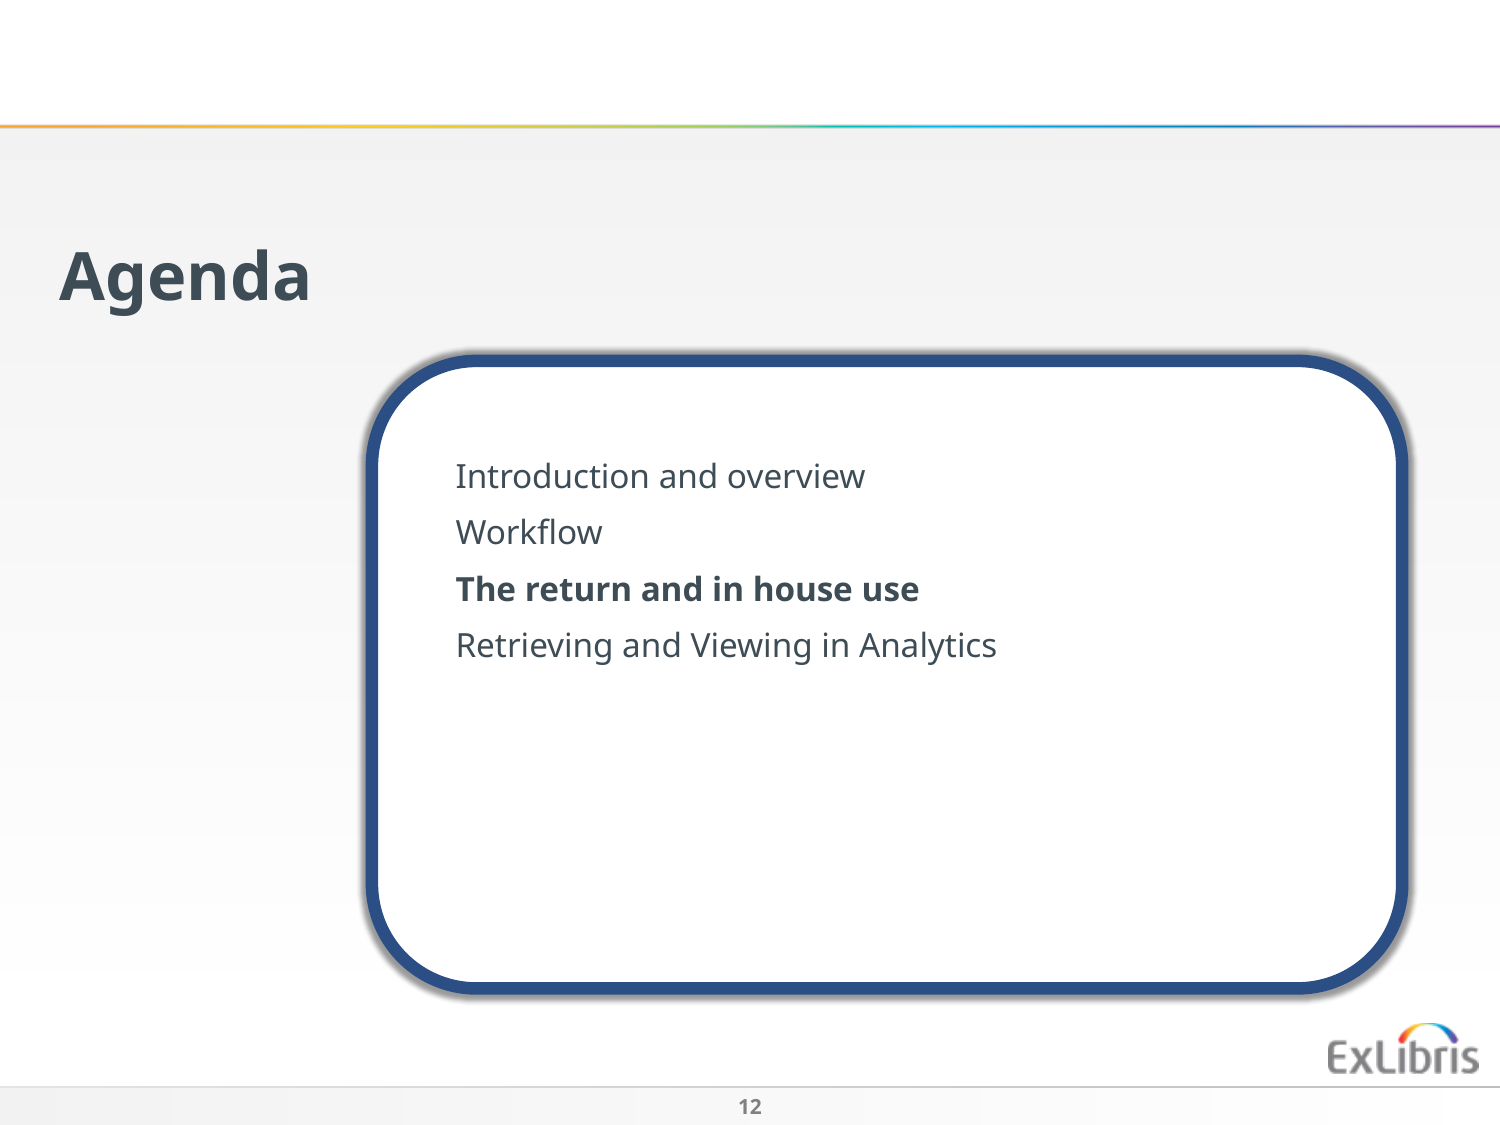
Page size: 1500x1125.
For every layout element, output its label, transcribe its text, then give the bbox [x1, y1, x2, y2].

picture [0, 121, 1500, 136]
text_box [371, 360, 1403, 989]
text_box Introduction and overview Workflow The return and in house use Retrieving and Viewing in Analytics [440, 447, 1360, 673]
picture [1328, 1023, 1479, 1077]
title Agenda [44, 153, 1320, 395]
